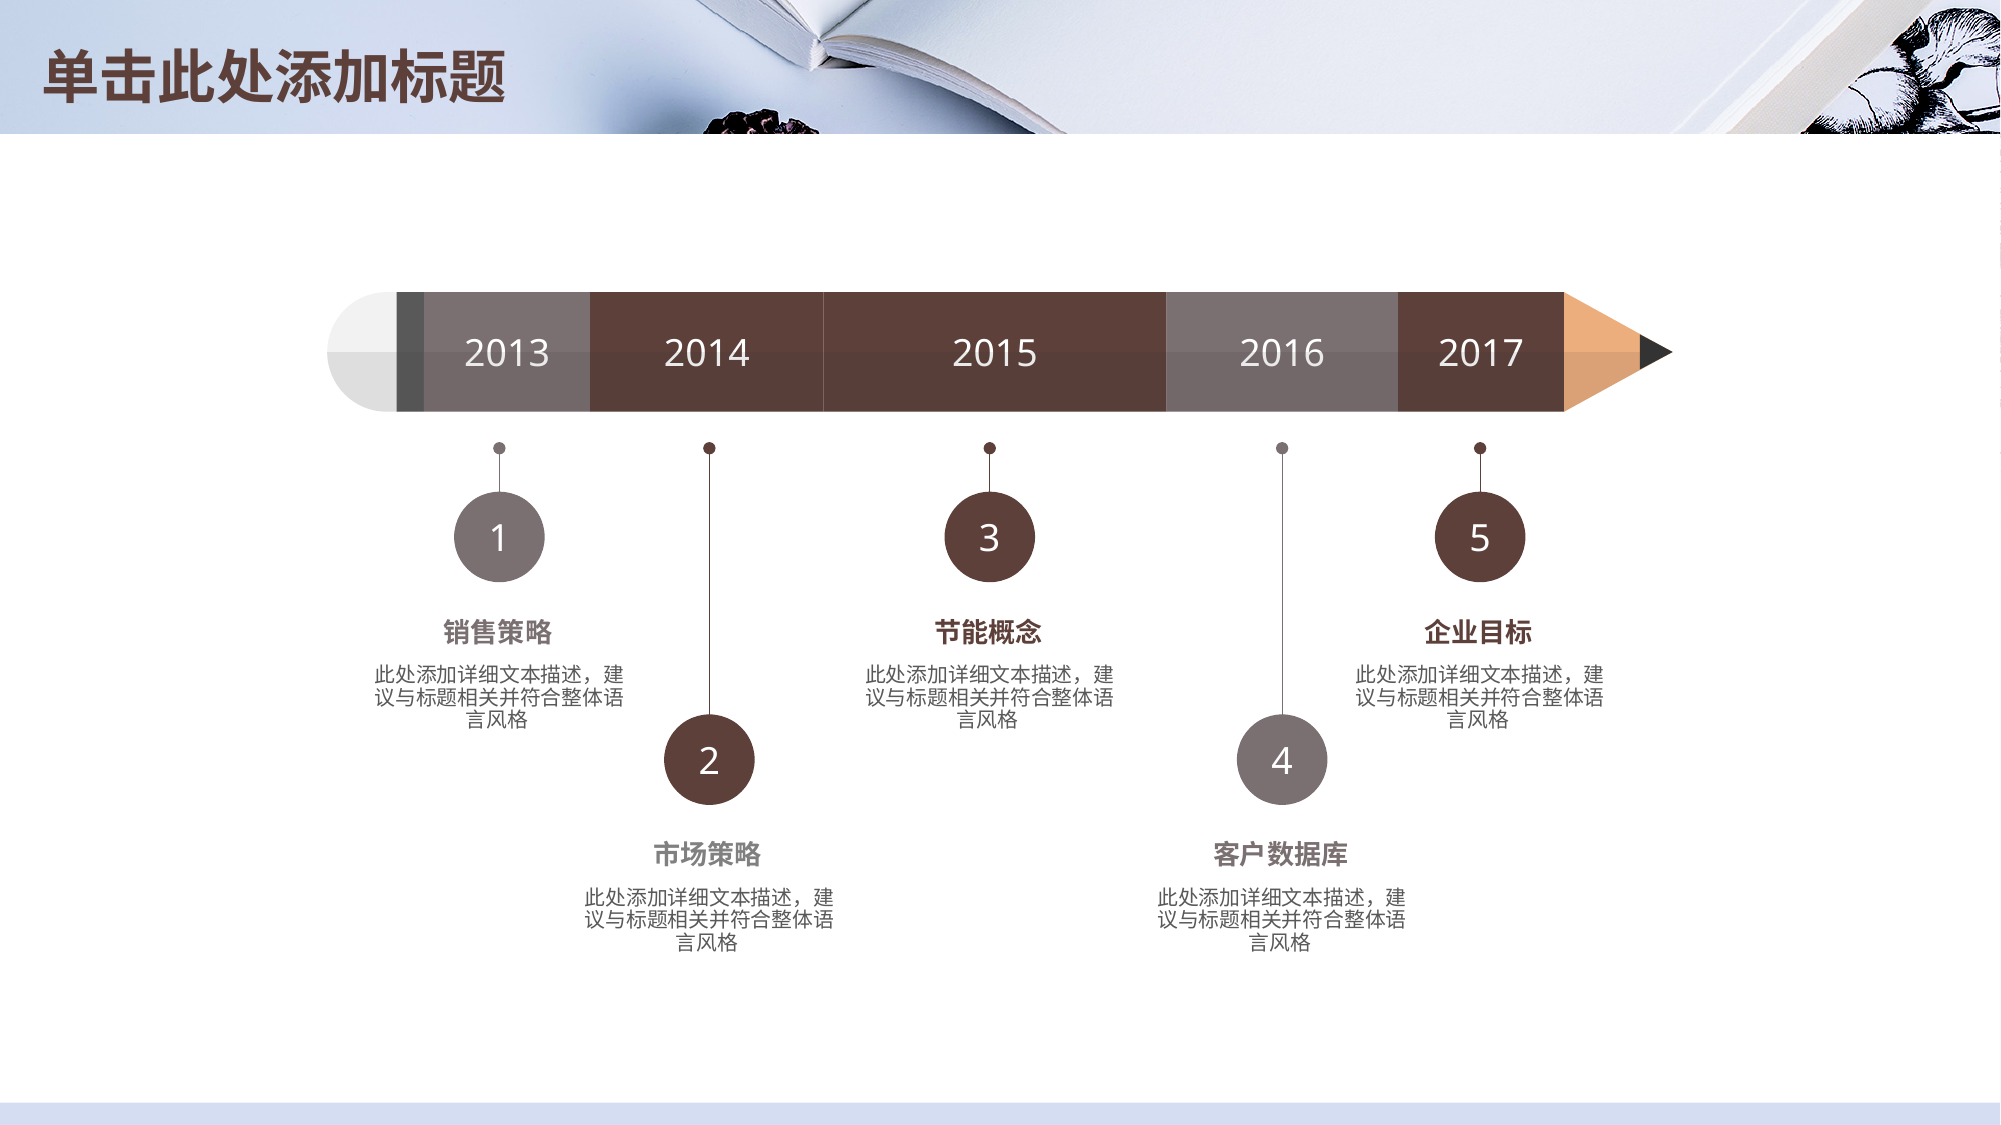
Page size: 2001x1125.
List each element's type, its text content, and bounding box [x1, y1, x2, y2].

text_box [1564, 292, 1673, 412]
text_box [944, 448, 1036, 583]
text_box 节能概念 [861, 618, 1115, 657]
text_box 销售策略 [371, 618, 625, 657]
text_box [1236, 448, 1328, 806]
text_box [423, 292, 590, 412]
text_box 客户数据库 [1154, 841, 1408, 880]
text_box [1397, 292, 1564, 412]
text_box 此处添加详细文本描述，建议与标题相关并符合整体语言风格 [373, 664, 626, 752]
text_box 此处添加详细文本描述，建议与标题相关并符合整体语言风格 [583, 887, 836, 975]
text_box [590, 292, 823, 412]
title 单击此处添加标题 [26, 25, 1752, 135]
text_box 企业目标 [1352, 618, 1606, 657]
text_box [823, 292, 1166, 412]
text_box 市场策略 [581, 841, 835, 880]
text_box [454, 448, 545, 583]
text_box 此处添加详细文本描述，建议与标题相关并符合整体语言风格 [863, 664, 1116, 752]
text_box 此处添加详细文本描述，建议与标题相关并符合整体语言风格 [1354, 664, 1606, 752]
picture [0, 0, 2001, 1125]
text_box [1166, 292, 1397, 412]
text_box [1434, 448, 1526, 583]
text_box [664, 448, 755, 806]
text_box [327, 292, 423, 412]
text_box 此处添加详细文本描述，建议与标题相关并符合整体语言风格 [1156, 887, 1408, 975]
